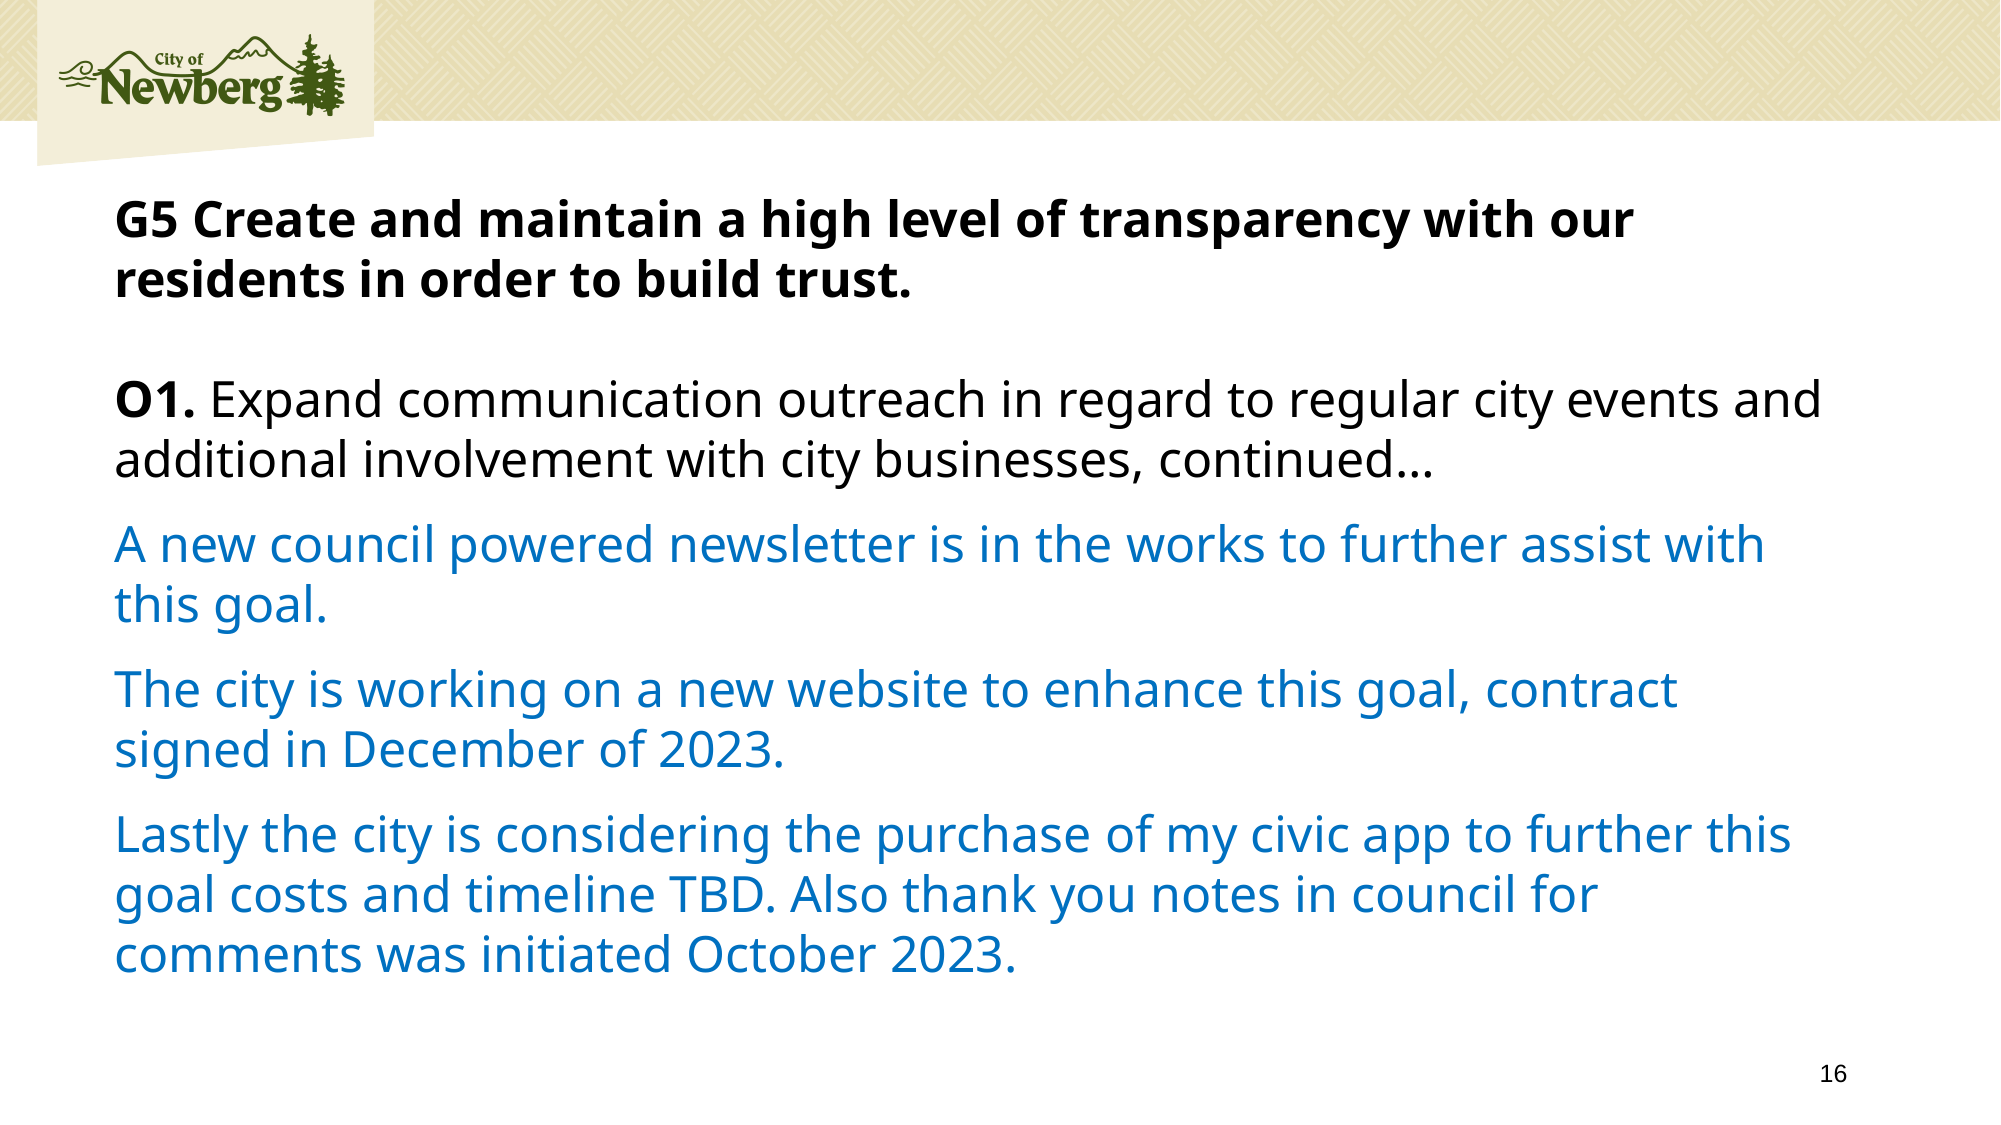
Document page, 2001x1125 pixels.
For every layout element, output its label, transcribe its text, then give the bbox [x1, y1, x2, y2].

slide_number 16 [1412, 1042, 1863, 1103]
text_box G5 Create and maintain a high level of transparency with our residents in order to build trust. O1. Expand communication outreach in regard to regular city events and additional involvement with city businesses, continued… A new council powered newsletter is in the works to further assist with this goal. The city is working on a new website to enhance this goal, contract signed in December of 2023. Lastly the city is considering the purchase of my civic app to further this goal costs and timeline TBD. Also thank you notes in council for comments was initiated October 2023. [99, 179, 1863, 990]
picture [0, 0, 2001, 1125]
